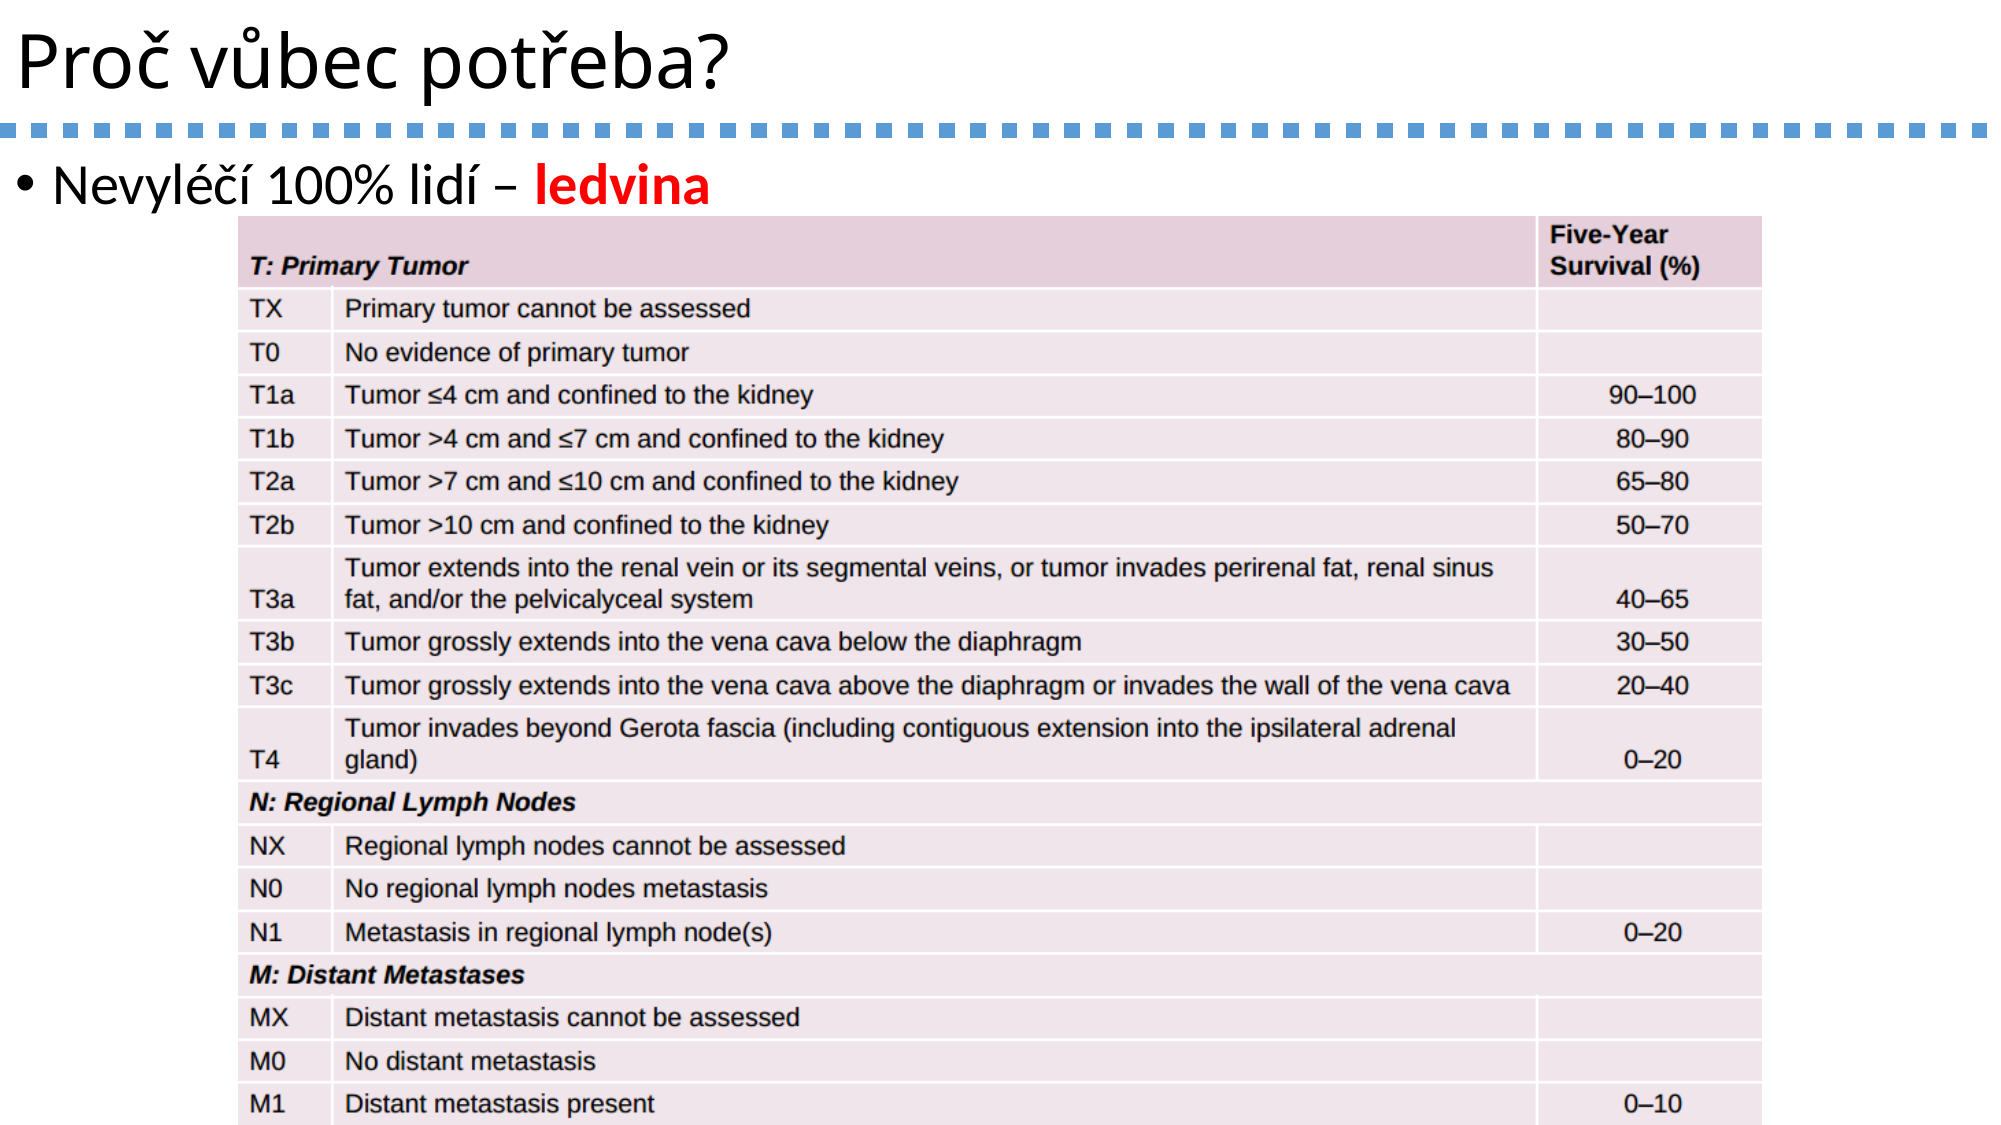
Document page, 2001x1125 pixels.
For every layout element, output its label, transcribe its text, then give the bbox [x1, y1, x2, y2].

list Nevyléčí 100% lidí – ledvina [0, 146, 2000, 1125]
title Proč vůbec potřeba? [0, 0, 2000, 129]
picture [238, 216, 1762, 1125]
